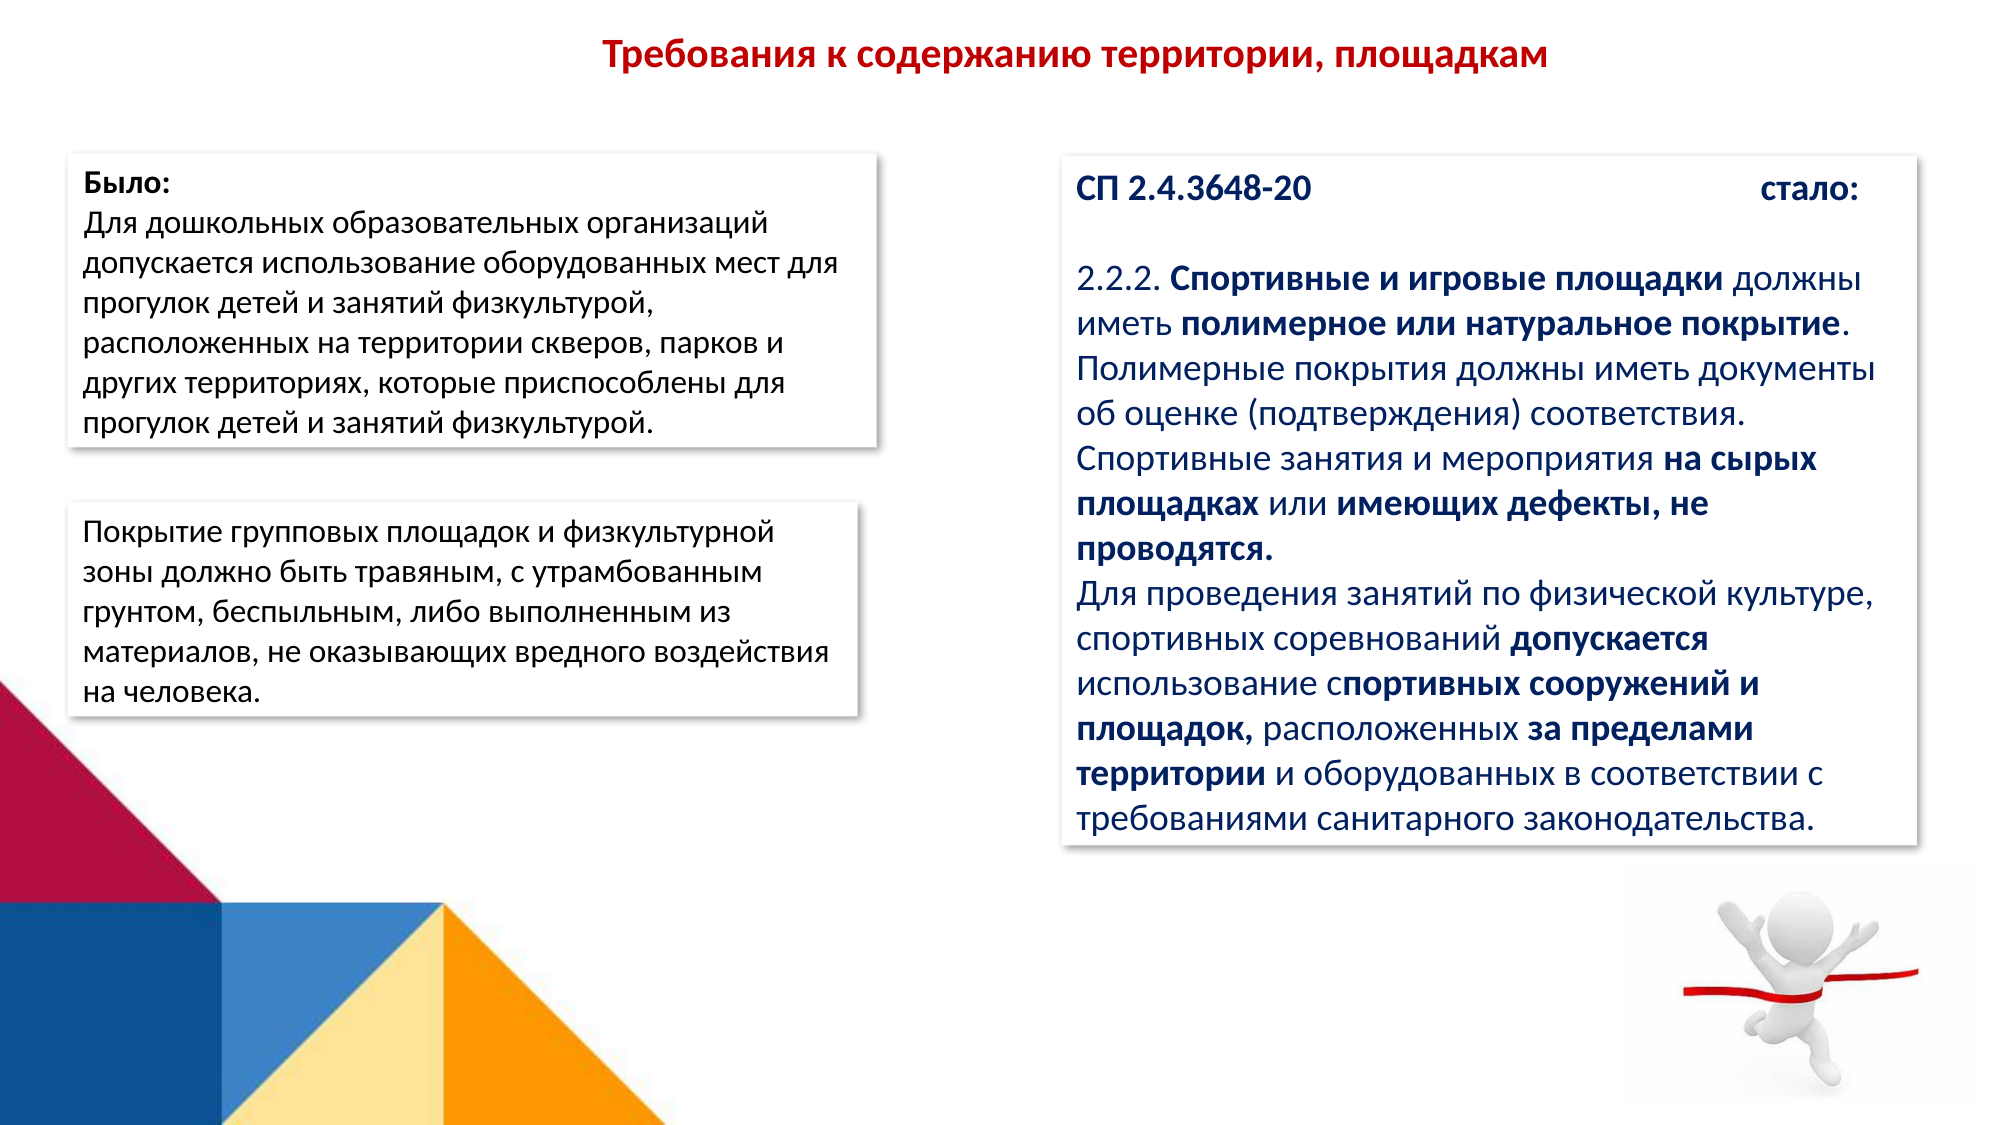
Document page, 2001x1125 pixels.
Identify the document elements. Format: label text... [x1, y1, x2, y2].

text_box Было: Для дошкольных образовательных организаций допускается использование оборудованных мест для прогулок детей и занятий физкультурой, расположенных на территории скверов, парков и других территориях, которые приспособлены для прогулок детей и занятий физкультурой. [67, 153, 877, 448]
picture [0, 0, 2001, 1125]
text_box СП 2.4.3648-20 стало: 2.2.2. Спортивные и игровые площадки должны иметь полимерное или натуральное покрытие. Полимерные покрытия должны иметь документы об оценке (подтверждения) соответствия. Спортивные занятия и мероприятия на сырых площадках или имеющих дефекты, не проводятся. Для проведения занятий по физической культуре, спортивных соревнований допускается использование спортивных сооружений и площадок, расположенных за пределами территории и оборудованных в соответствии с требованиями санитарного законодательства. [1061, 155, 1917, 846]
text_box Требования к содержанию территории, площадкам [546, 17, 1605, 83]
text_box Покрытие групповых площадок и физкультурной зоны должно быть травяным, с утрамбованным грунтом, беспыльным, либо выполненным из материалов, не оказывающих вредного воздействия на человека. [67, 502, 858, 717]
